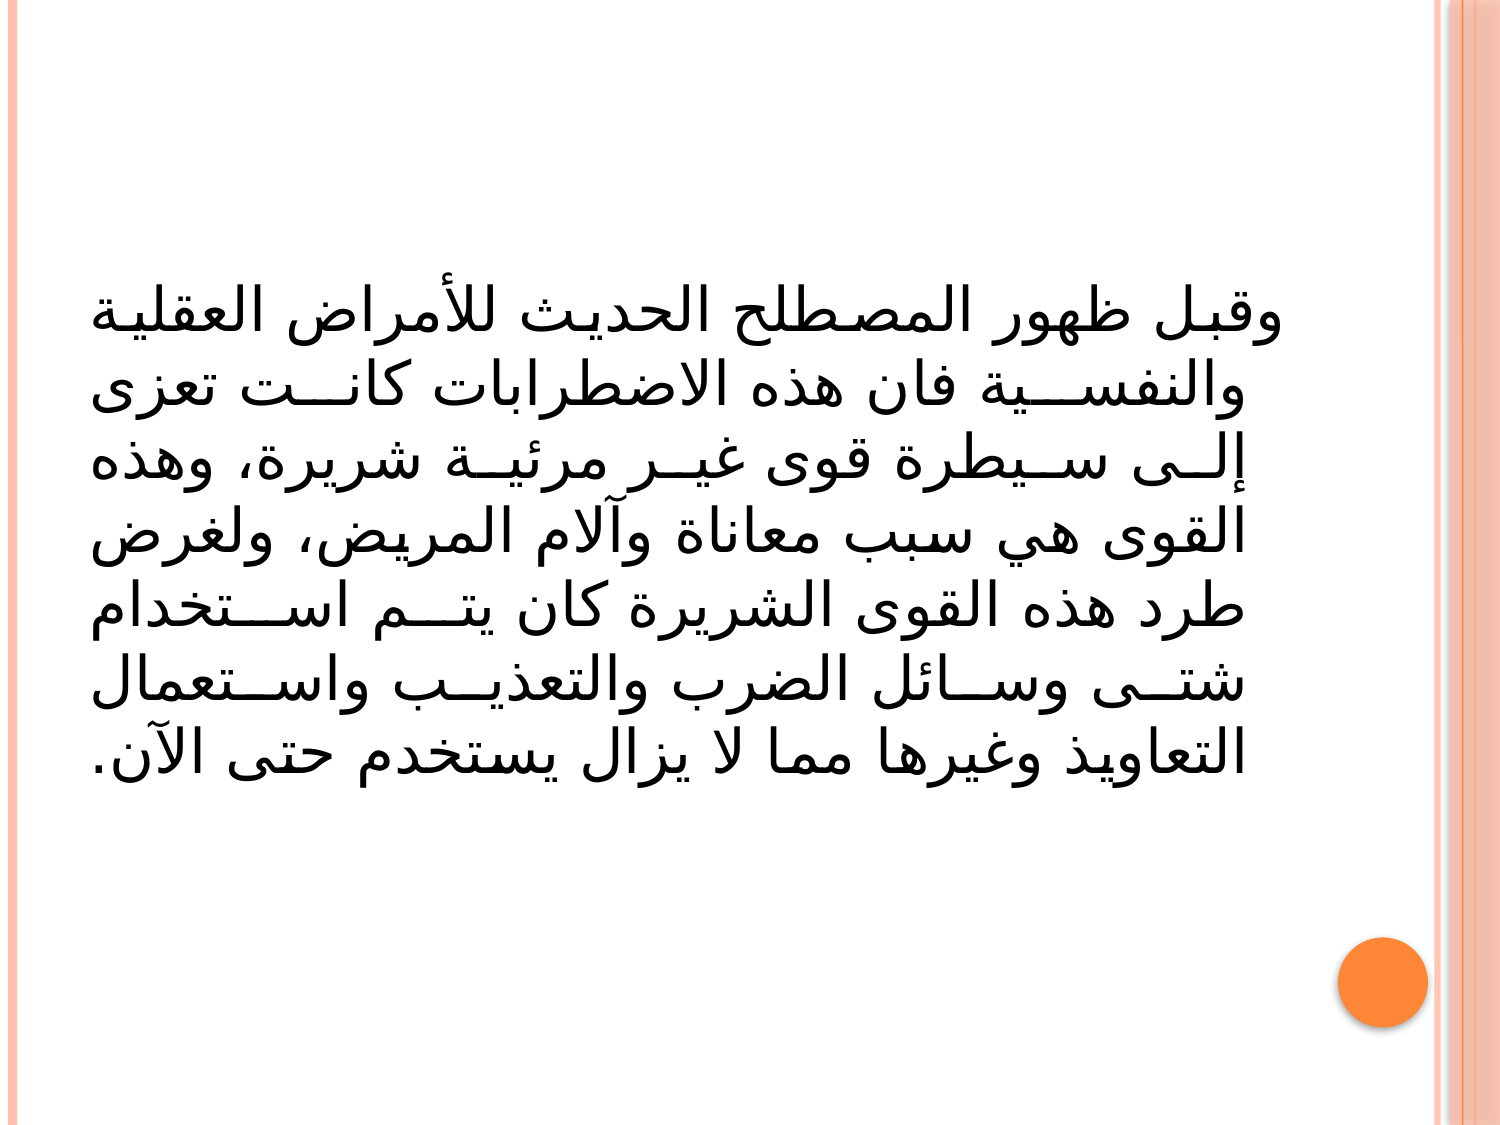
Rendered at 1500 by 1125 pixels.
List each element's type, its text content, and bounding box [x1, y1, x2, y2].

list وقبل ظهور المصطلح الحديث للأمراض العقلية والنفسية فان هذه الاضطرابات كانت تعزى إلى سيطرة قوى غير مرئية شريرة، وهذه القوى هي سبب معاناة وآلام المريض، ولغرض طرد هذه القوى الشريرة كان يتم استخدام شتى وسائل الضرب والتعذيب واستعمال التعاويذ وغيرها مما لا يزال يستخدم حتى الآن. [75, 262, 1300, 850]
